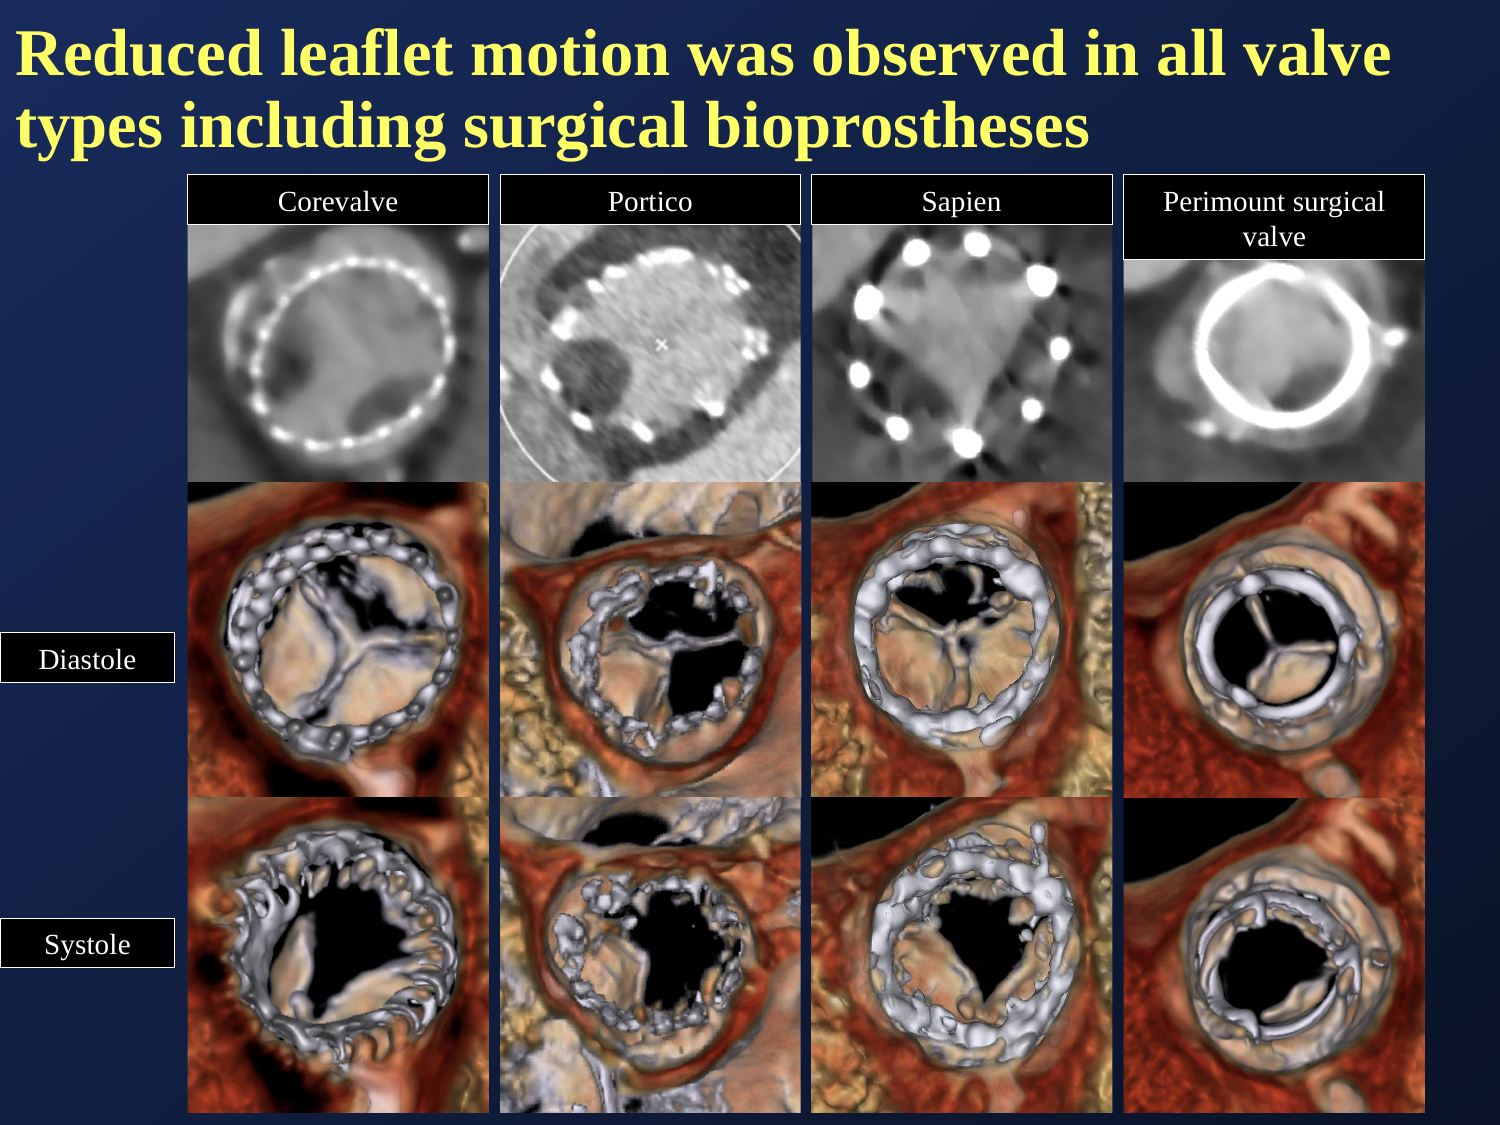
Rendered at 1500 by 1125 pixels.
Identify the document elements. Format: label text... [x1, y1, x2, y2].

title Reduced leaflet motion was observed in all valve types including surgical bioprostheses [0, 0, 1500, 180]
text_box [0, 174, 1426, 1113]
